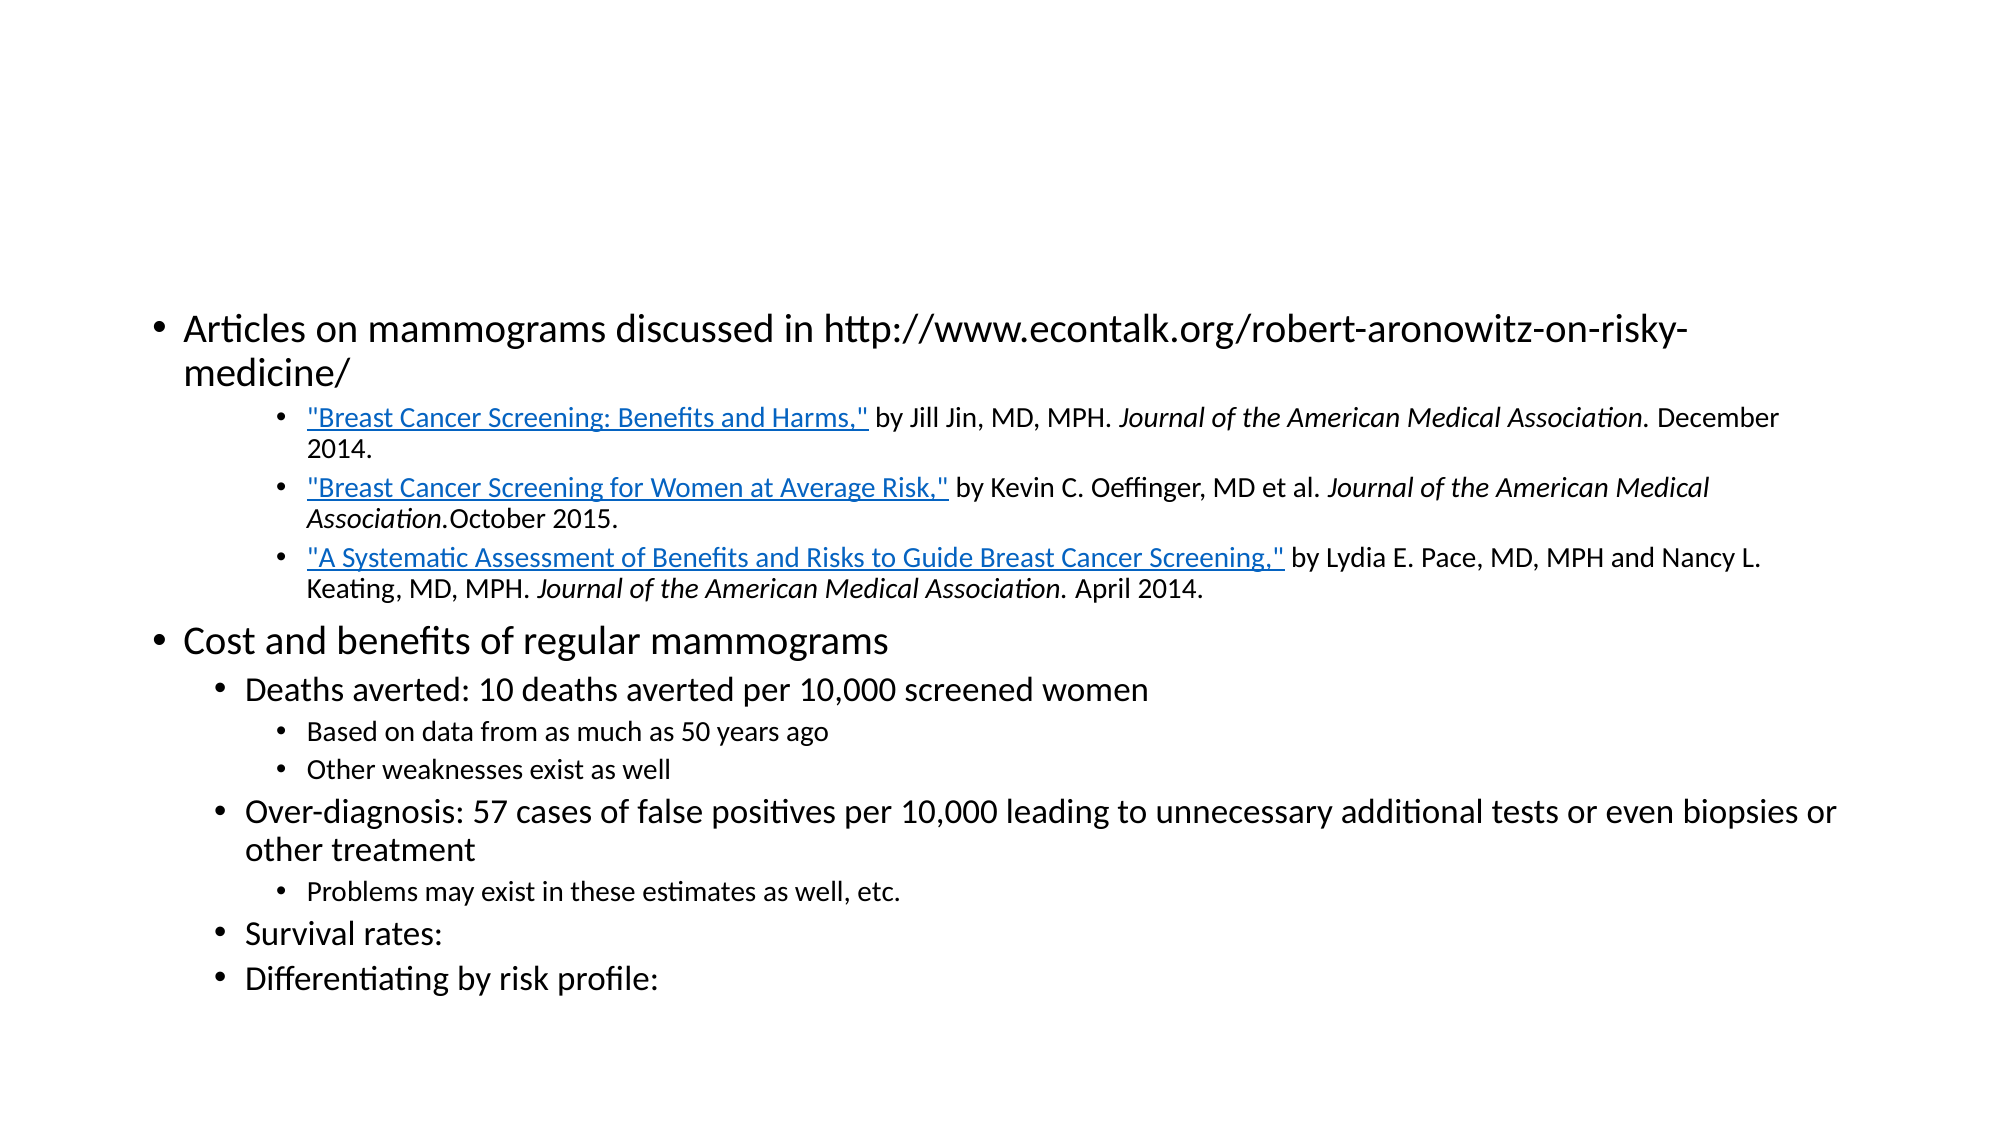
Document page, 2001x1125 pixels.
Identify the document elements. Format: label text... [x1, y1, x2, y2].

list Articles on mammograms discussed in http://www.econtalk.org/robert-aronowitz-on-risky-medicine/ "Breast Cancer Screening: Benefits and Harms," by Jill Jin, MD, MPH. Journal of the American Medical Association. December 2014. "Breast Cancer Screening for Women at Average Risk," by Kevin C. Oeffinger, MD et al. Journal of the American Medical Association.October 2015. "A Systematic Assessment of Benefits and Risks to Guide Breast Cancer Screening," by Lydia E. Pace, MD, MPH and Nancy L. Keating, MD, MPH. Journal of the American Medical Association. April 2014. Cost and benefits of regular mammograms Deaths averted: 10 deaths averted per 10,000 screened women Based on data from as much as 50 years ago Other weaknesses exist as well Over-diagnosis: 57 cases of false positives per 10,000 leading to unnecessary additional tests or even biopsies or other treatment Problems may exist in these estimates as well, etc. Survival rates: Differentiating by risk profile: [137, 299, 1863, 1014]
